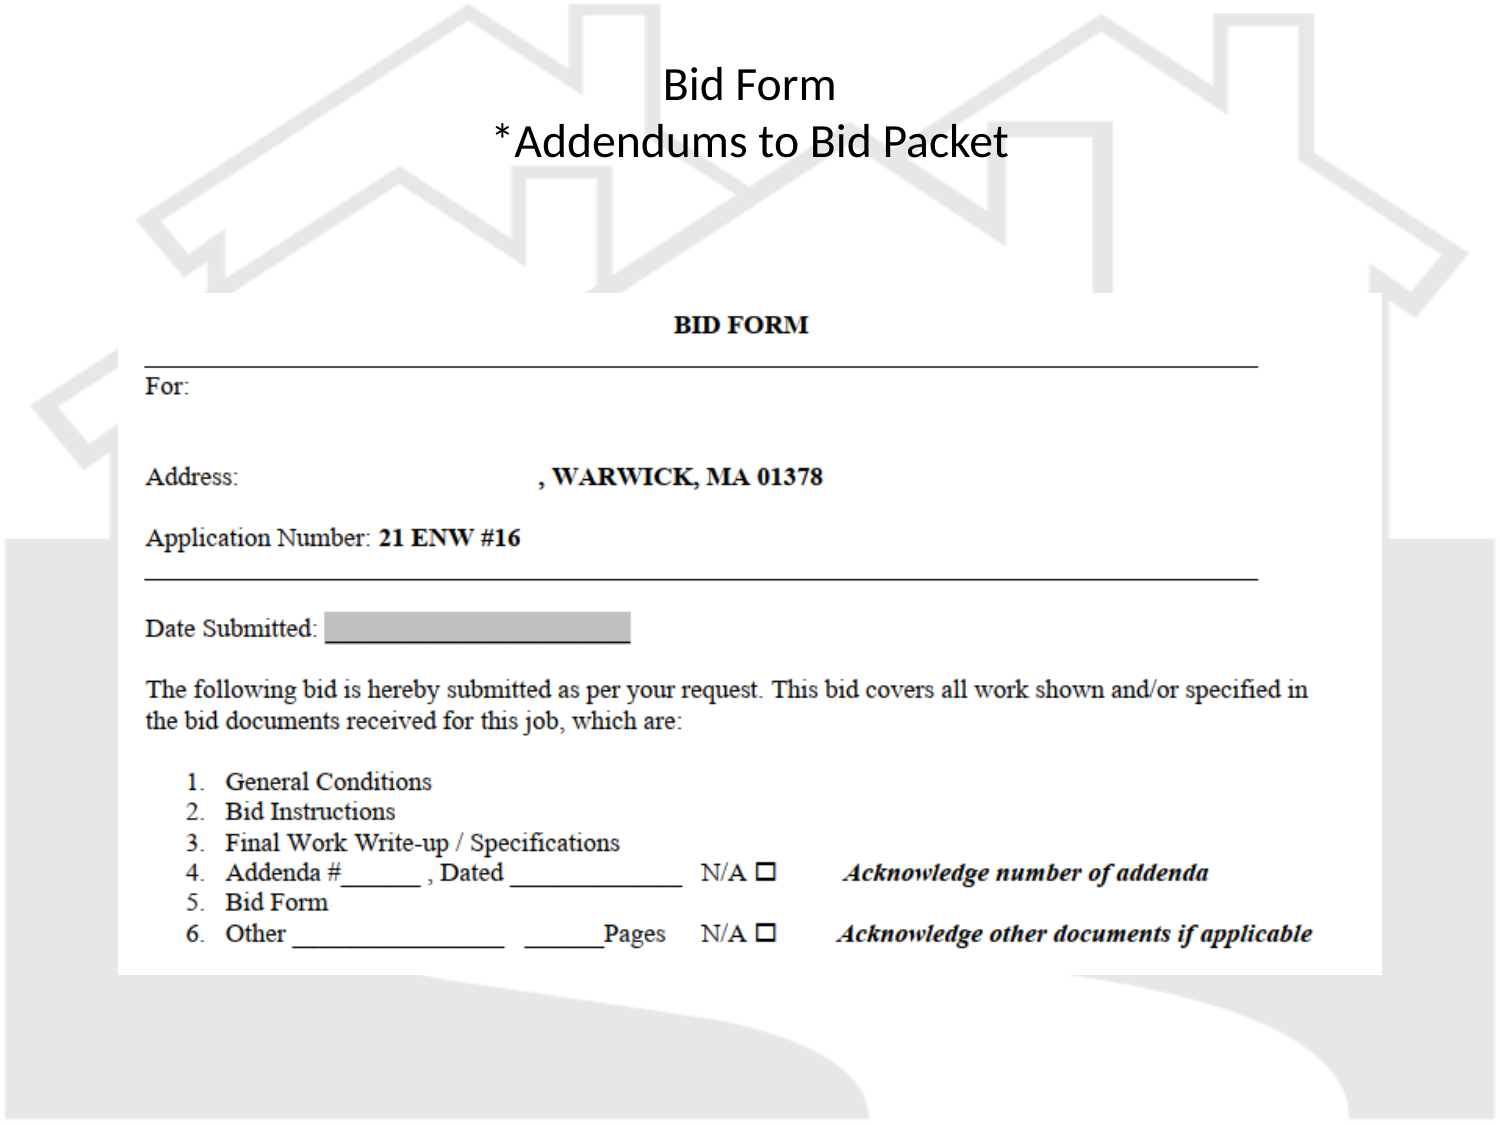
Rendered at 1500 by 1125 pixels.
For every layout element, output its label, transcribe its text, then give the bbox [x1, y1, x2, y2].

title Bid Form *Addendums to Bid Packet [75, 45, 1425, 233]
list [118, 292, 1382, 975]
